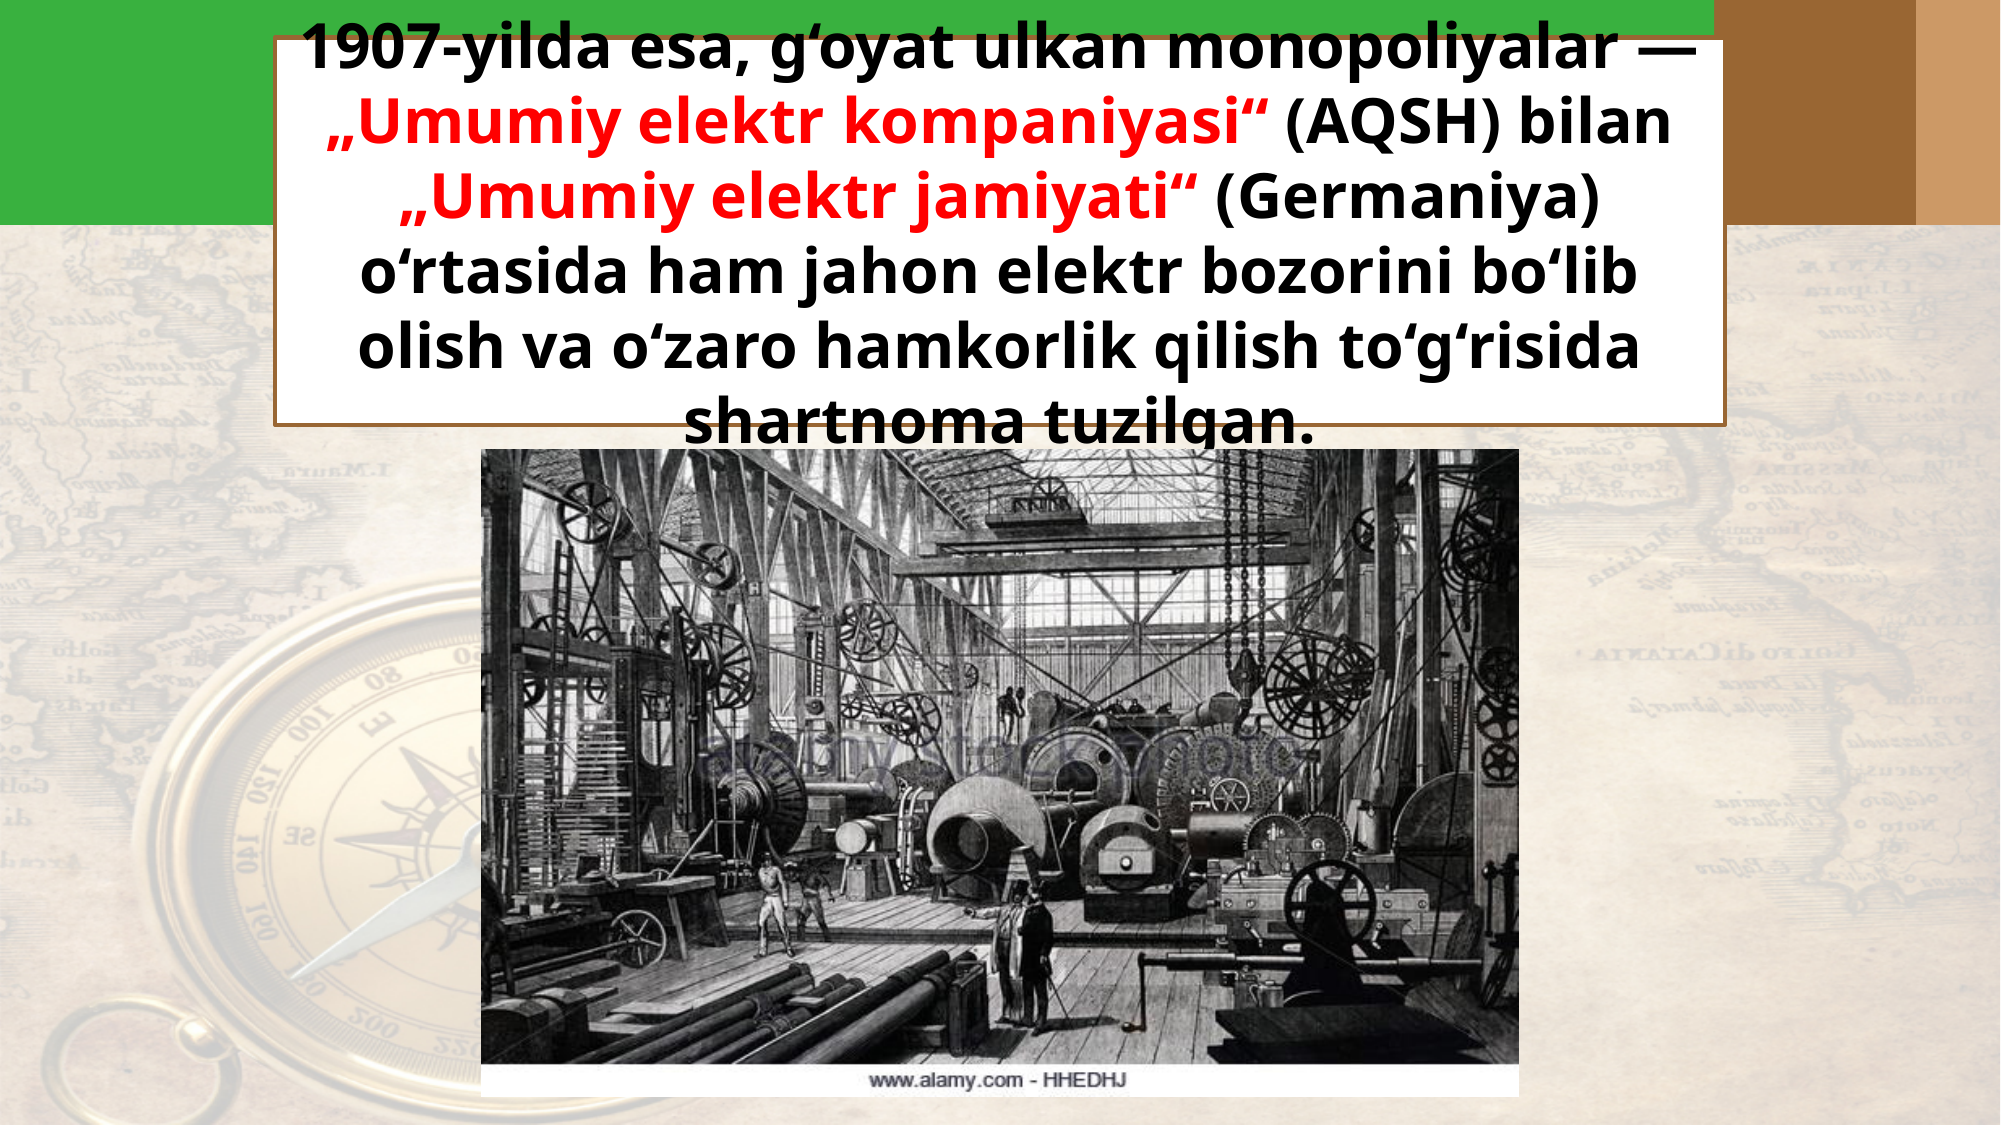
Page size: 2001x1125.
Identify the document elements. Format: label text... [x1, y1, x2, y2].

title 1907-yilda esa, g‘oyat ulkan monopoliyalar — „Umumiy elektr kompaniyasi“ (AQSH) bilan „Umumiy elektr jamiyati“ (Germaniya) o‘rtasida ham jahon elektr bozorini bo‘lib olish va o‘zaro hamkorlik qilish to‘g‘risida shartnoma tuzilgan. [273, 35, 1727, 427]
picture [0, 225, 2001, 1125]
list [480, 449, 1519, 1098]
